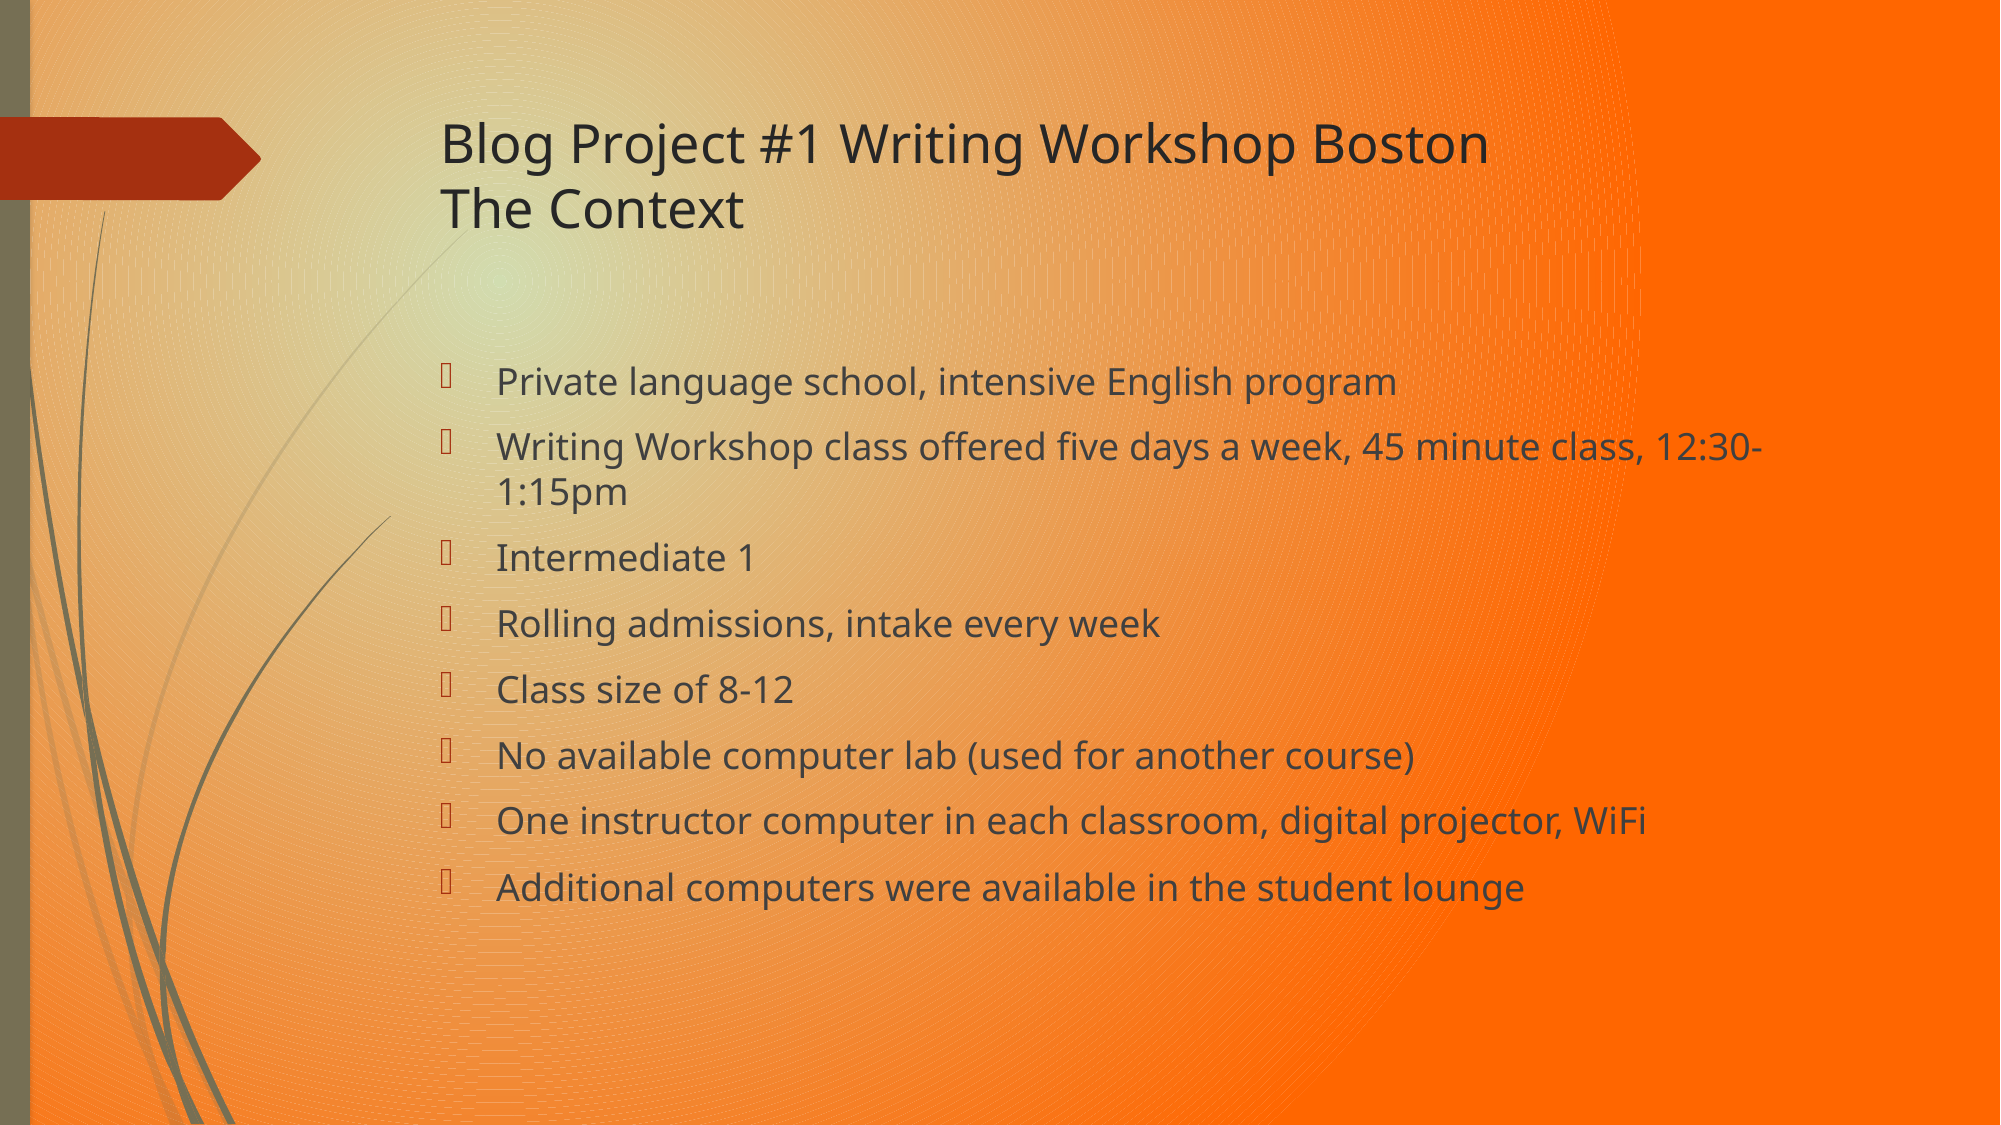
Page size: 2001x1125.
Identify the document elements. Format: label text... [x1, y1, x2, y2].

title Blog Project #1 Writing Workshop Boston The Context [425, 102, 1888, 313]
list Private language school, intensive English program Writing Workshop class offered five days a week, 45 minute class, 12:30-1:15pm Intermediate 1 Rolling admissions, intake every week Class size of 8-12 No available computer lab (used for another course) One instructor computer in each classroom, digital projector, WiFi Additional computers were available in the student lounge [424, 350, 1888, 970]
